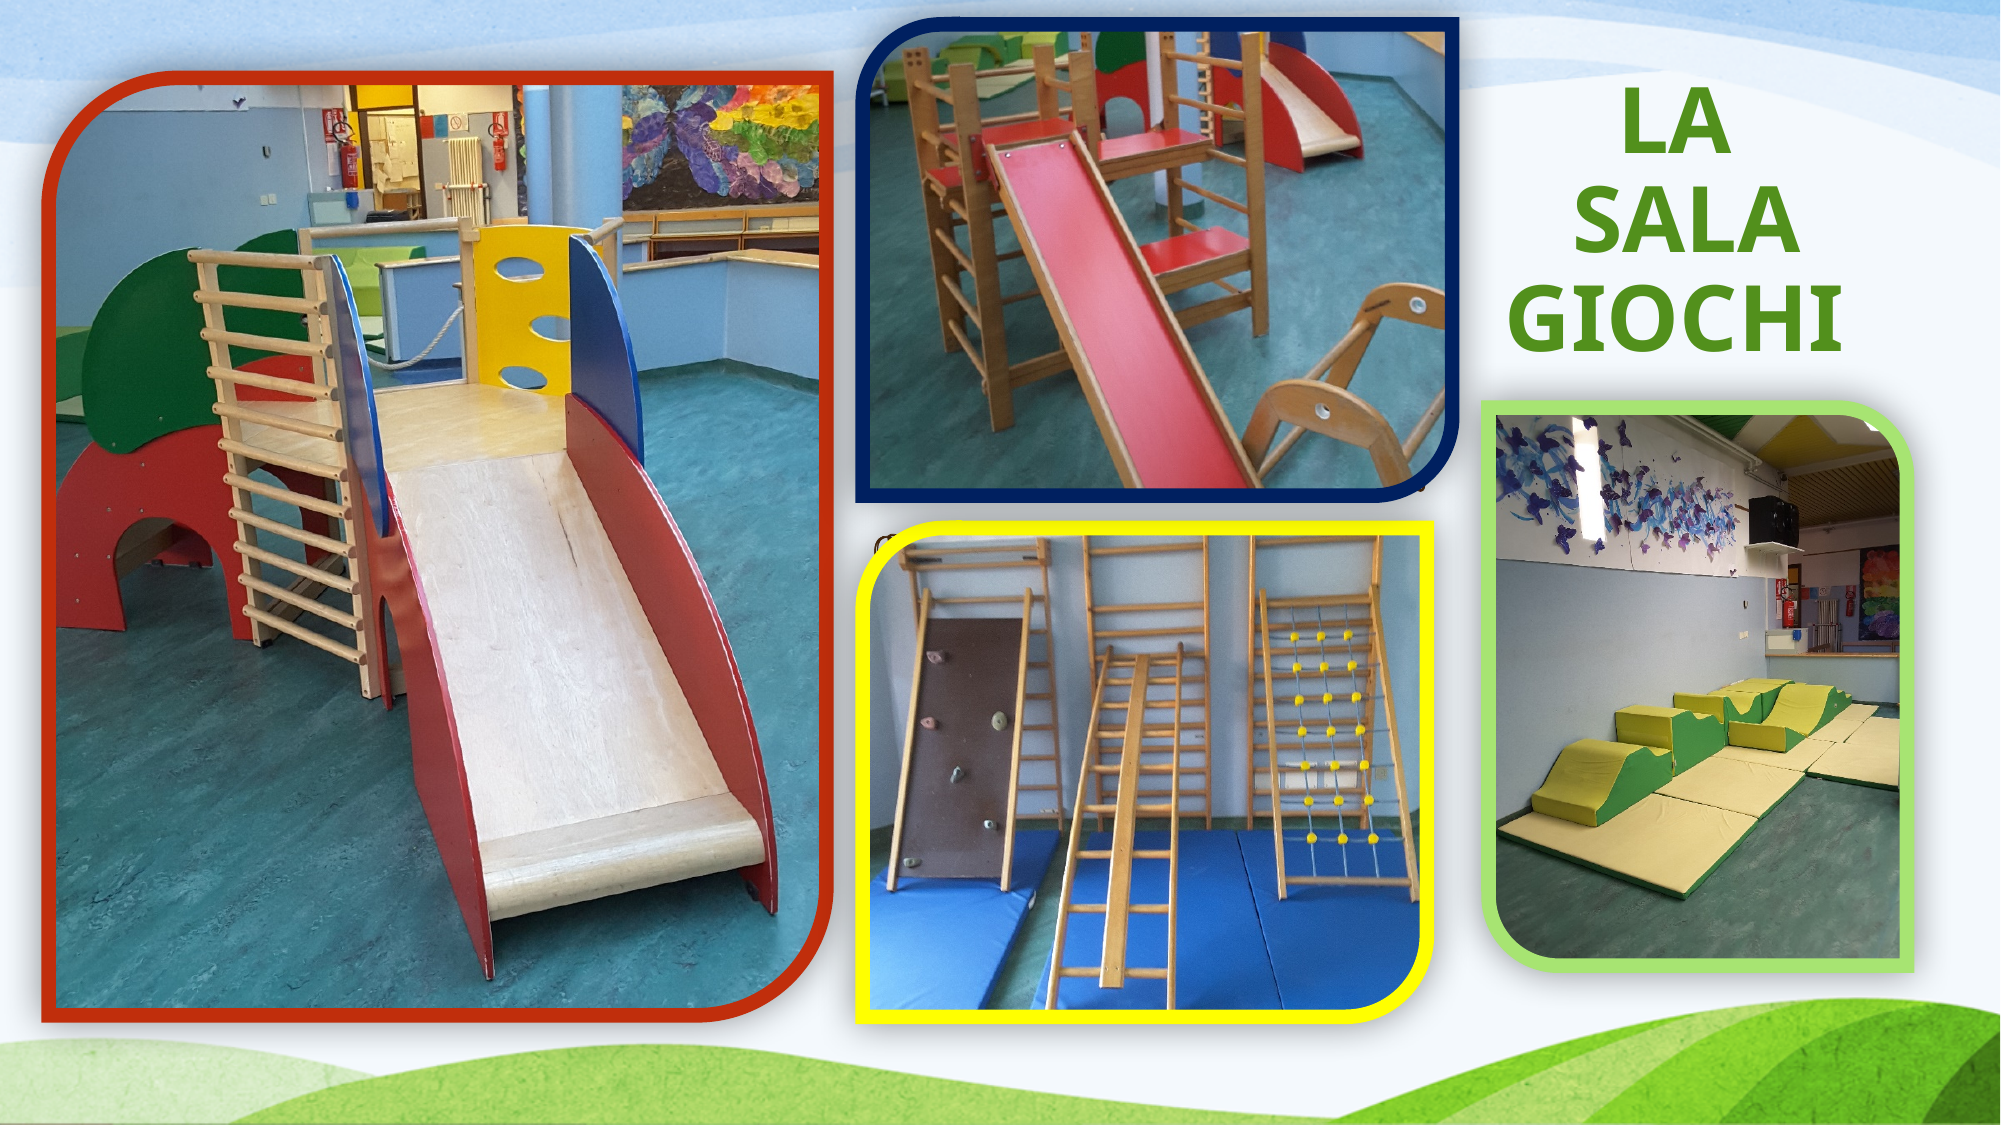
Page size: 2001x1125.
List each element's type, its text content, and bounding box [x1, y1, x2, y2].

picture [0, 0, 2001, 1125]
title LA SALA GIOCHI [1487, 69, 1863, 378]
